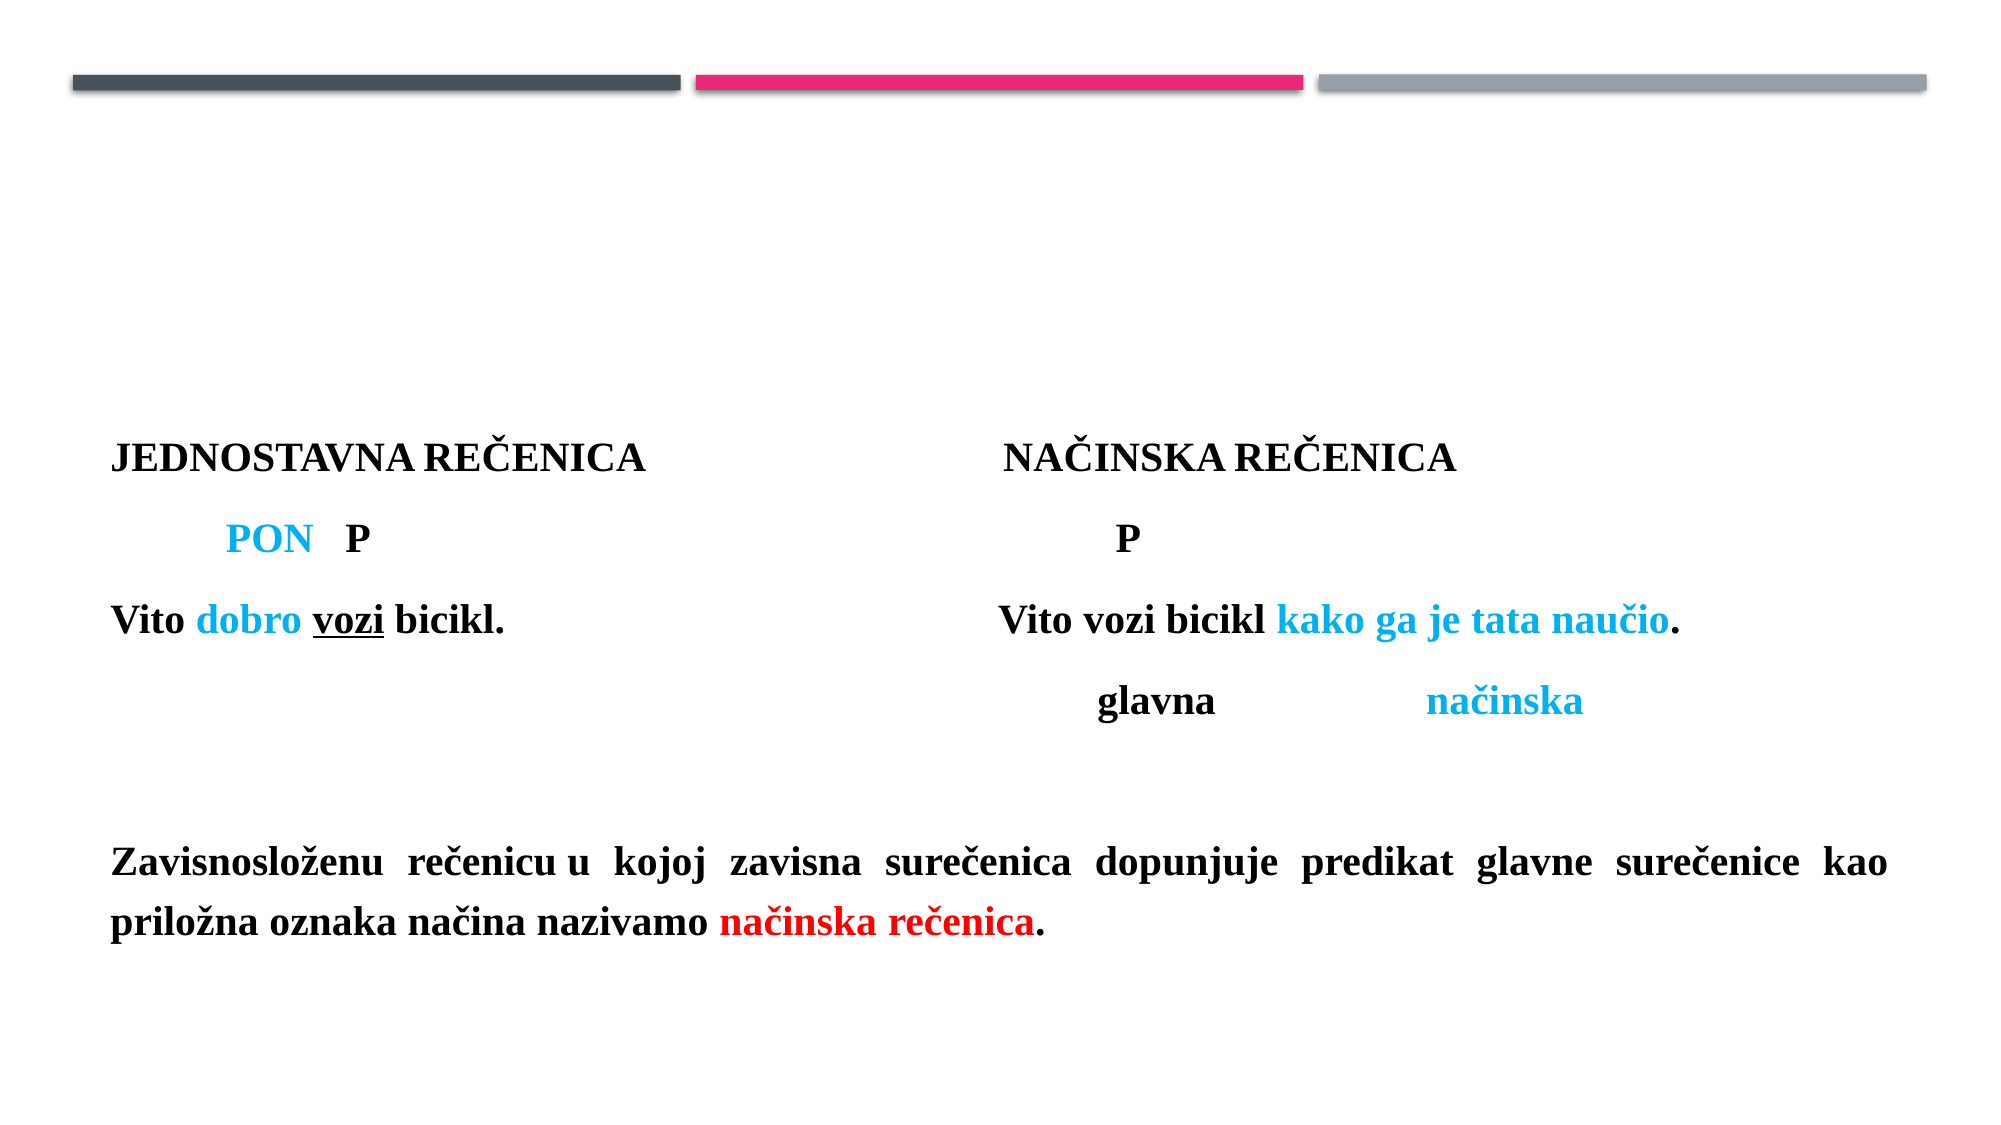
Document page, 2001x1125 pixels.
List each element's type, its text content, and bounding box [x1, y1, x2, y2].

list JEDNOSTAVNA REČENICA NAČINSKA REČENICA PON P P Vito dobro vozi bicikl. Vito vozi bicikl kako ga je tata naučio. glavna načinska Zavisnosloženu rečenicu u kojoj zavisna surečenica dopunjuje predikat glavne surečenice kao priložna oznaka načina nazivamo načinska rečenica. [95, 383, 1905, 981]
